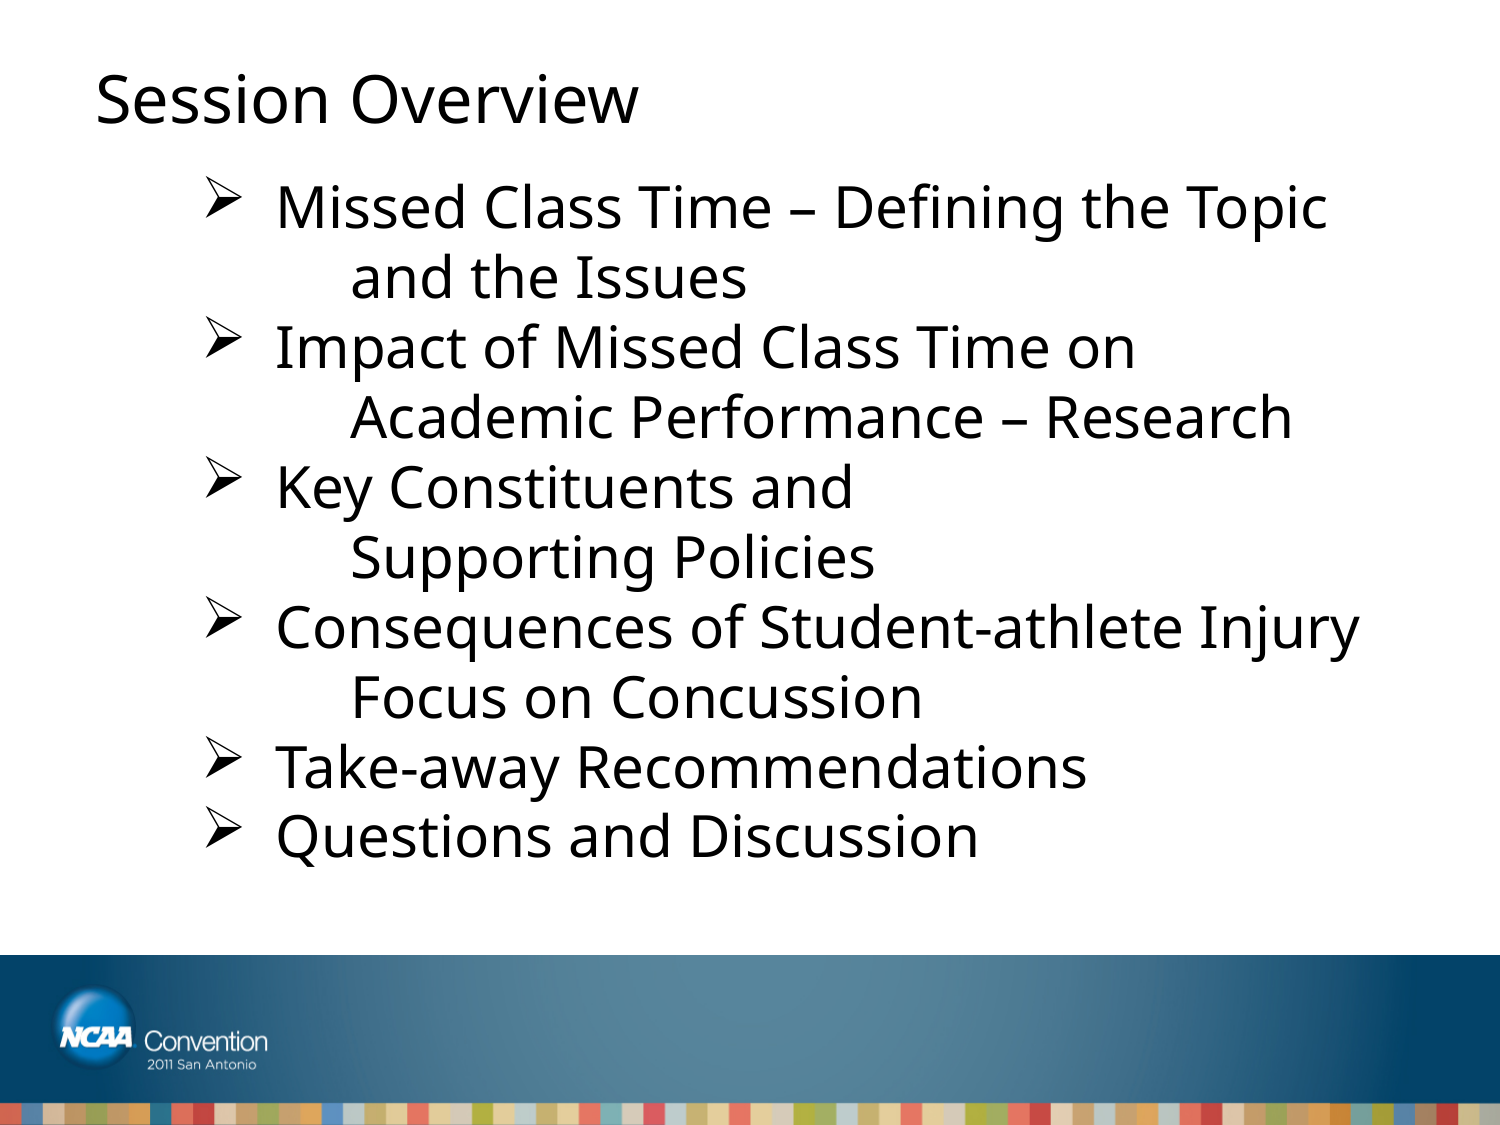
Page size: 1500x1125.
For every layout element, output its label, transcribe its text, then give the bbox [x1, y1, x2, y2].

text_box Missed Class Time – Defining the Topic and the Issues Impact of Missed Class Time on Academic Performance – Research Key Constituents and Supporting Policies Consequences of Student-athlete Injury Focus on Concussion Take-away Recommendations Questions and Discussion [186, 162, 1375, 877]
text_box Session Overview [80, 49, 657, 145]
picture [0, 955, 1500, 1125]
